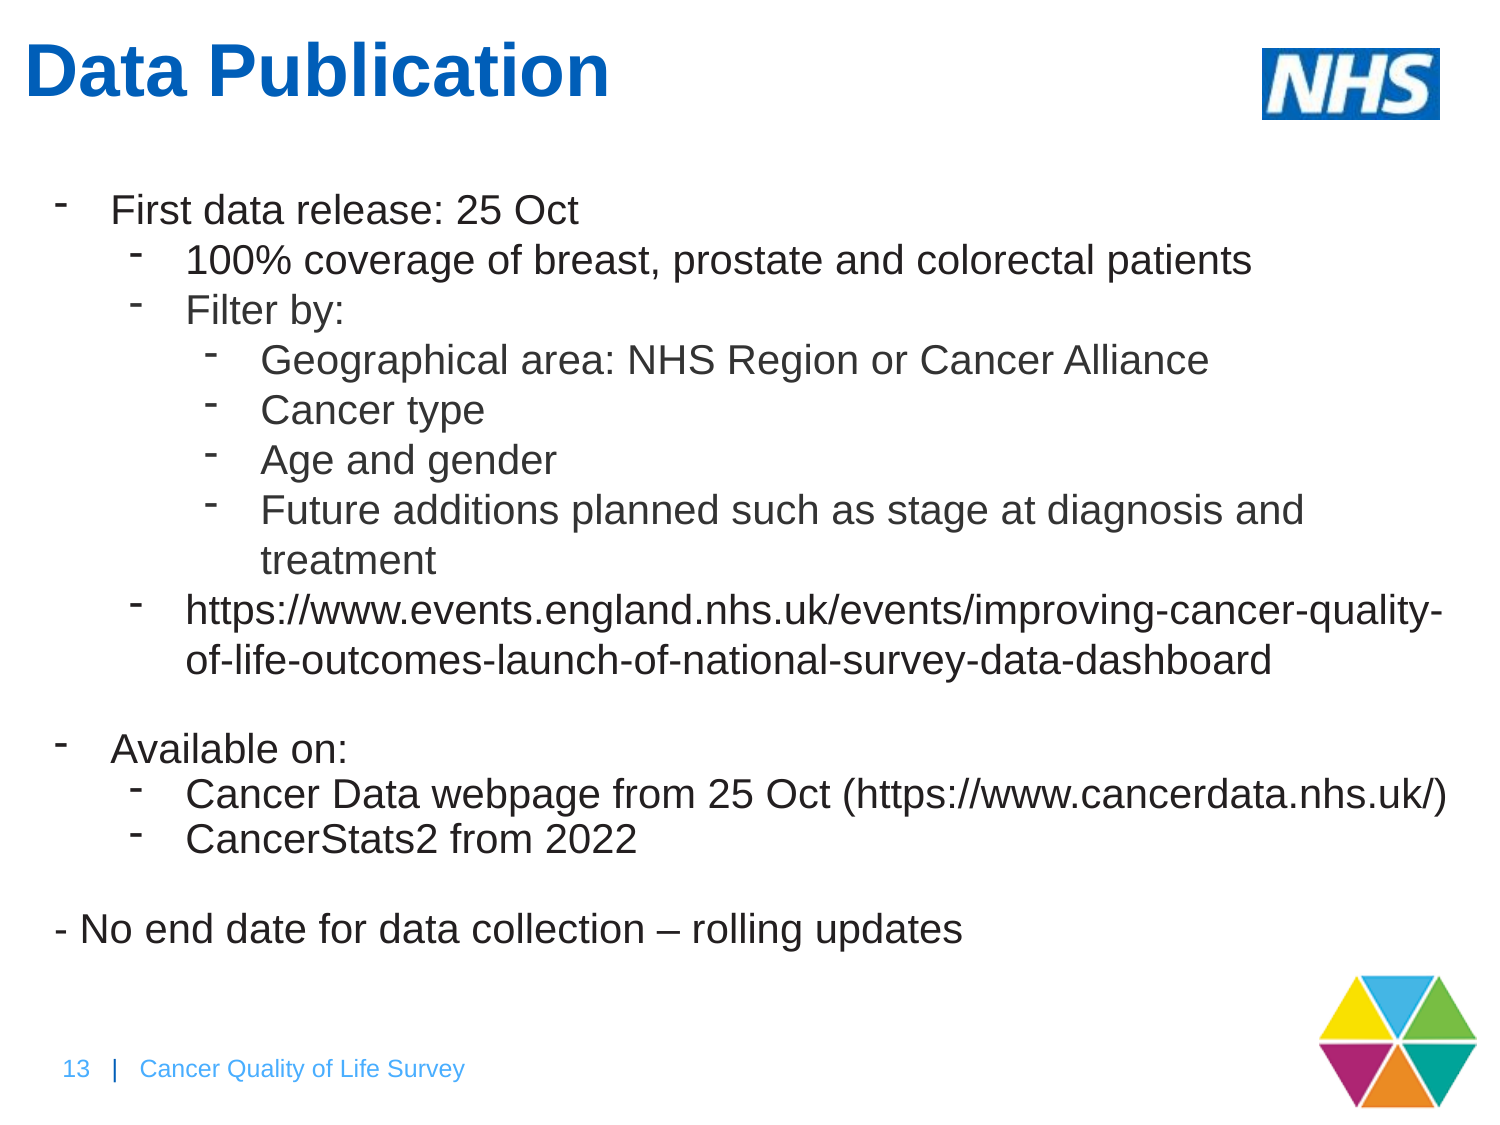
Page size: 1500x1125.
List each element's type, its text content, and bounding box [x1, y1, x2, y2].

title Data Publication [9, 24, 1280, 126]
picture [1319, 960, 1477, 1117]
text_box First data release: 25 Oct 100% coverage of breast, prostate and colorectal patients Filter by: Geographical area: NHS Region or Cancer Alliance Cancer type Age and gender Future additions planned such as stage at diagnosis and treatment https://www.events.england.nhs.uk/events/improving-cancer-quality-of-life-outcomes-launch-of-national-survey-data-dashboard Available on: Cancer Data webpage from 25 Oct (https://www.cancerdata.nhs.uk/) CancerStats2 from 2022 - No end date for data collection – rolling updates [42, 242, 1497, 893]
picture [1280, 48, 1440, 120]
